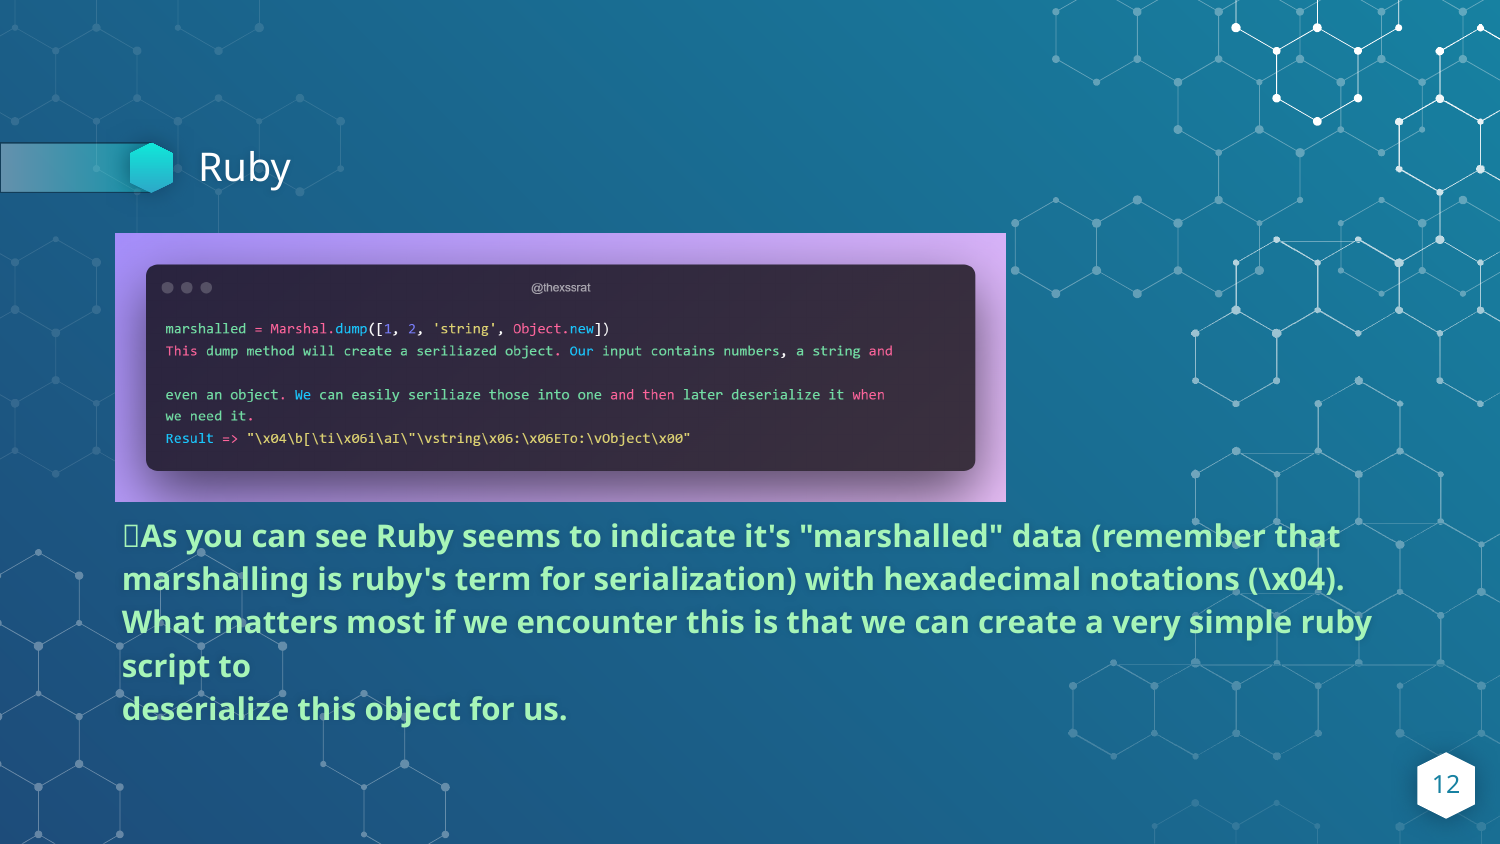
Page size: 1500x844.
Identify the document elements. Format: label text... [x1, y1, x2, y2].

title Ruby [198, 140, 1302, 198]
list 📌As you can see Ruby seems to indicate it's "marshalled" data (remember that marshalling is ruby's term for serialization) with hexadecimal notations (\x04). What matters most if we encounter this is that we can create a very simple ruby script to deserialize this object for us. [121, 271, 1379, 770]
slide_number ‹#› [1417, 752, 1475, 819]
picture [114, 233, 1007, 502]
